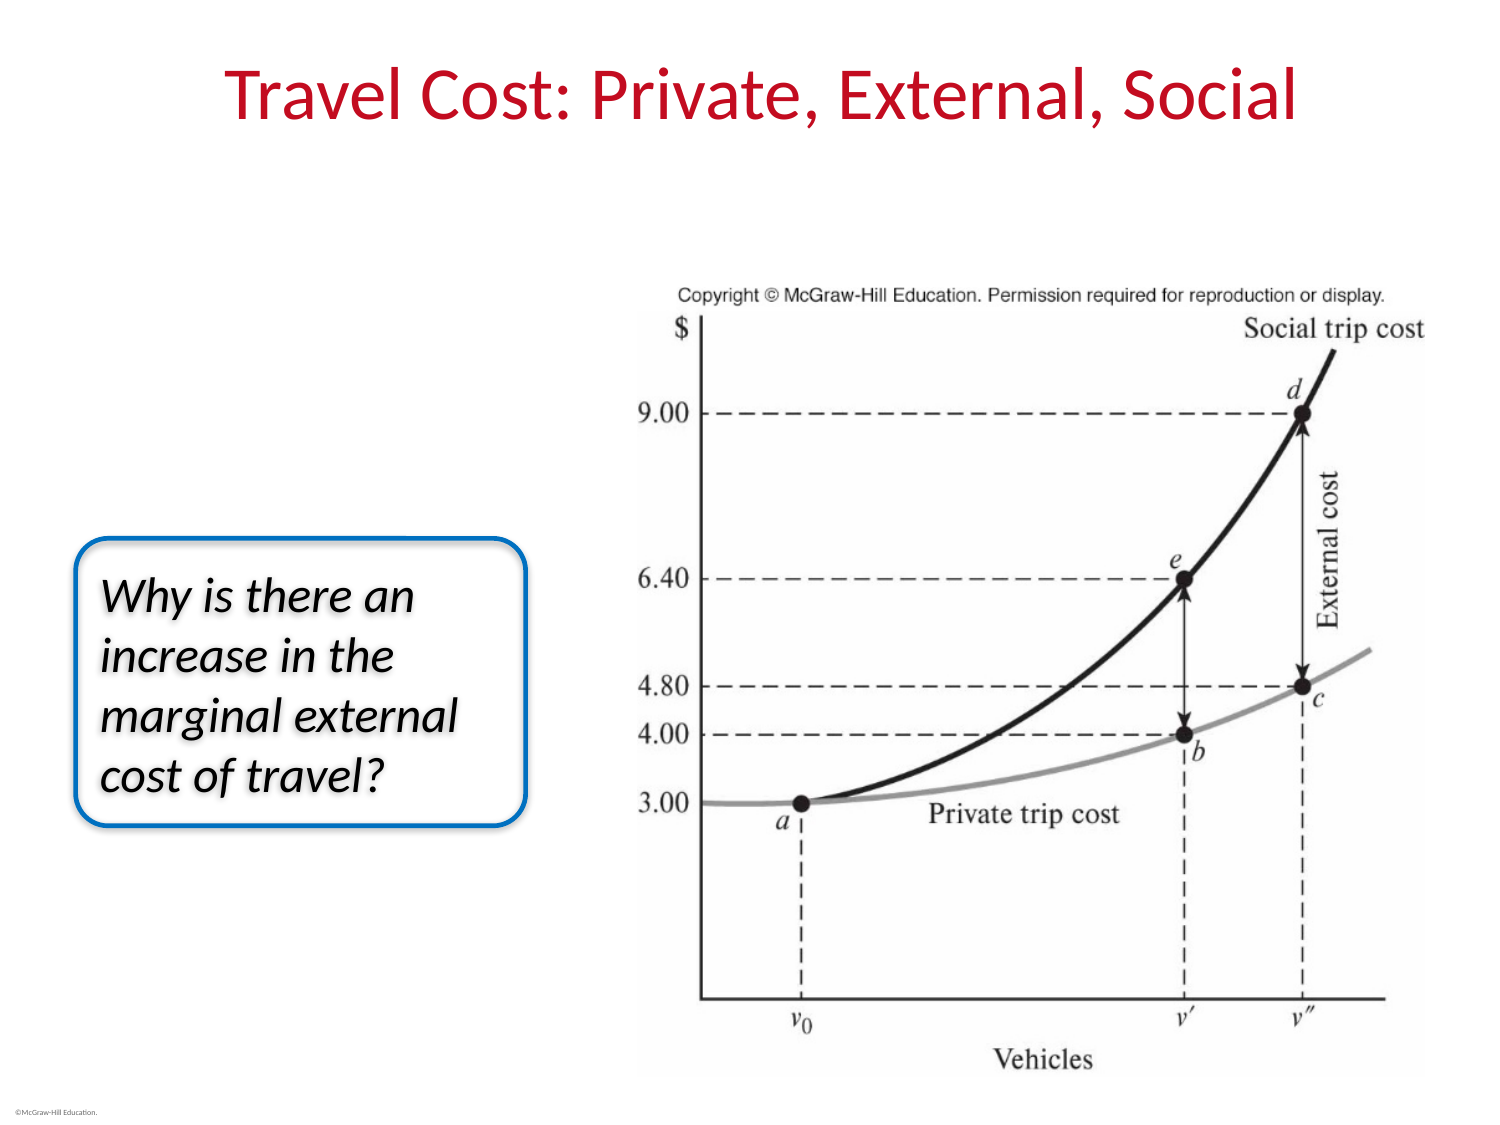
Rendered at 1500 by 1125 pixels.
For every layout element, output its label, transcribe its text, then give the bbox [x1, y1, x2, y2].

text_box Why is there an increase in the marginal external cost of travel? [74, 537, 527, 827]
title Travel Cost: Private, External, Social [75, 37, 1450, 138]
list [637, 287, 1426, 1077]
